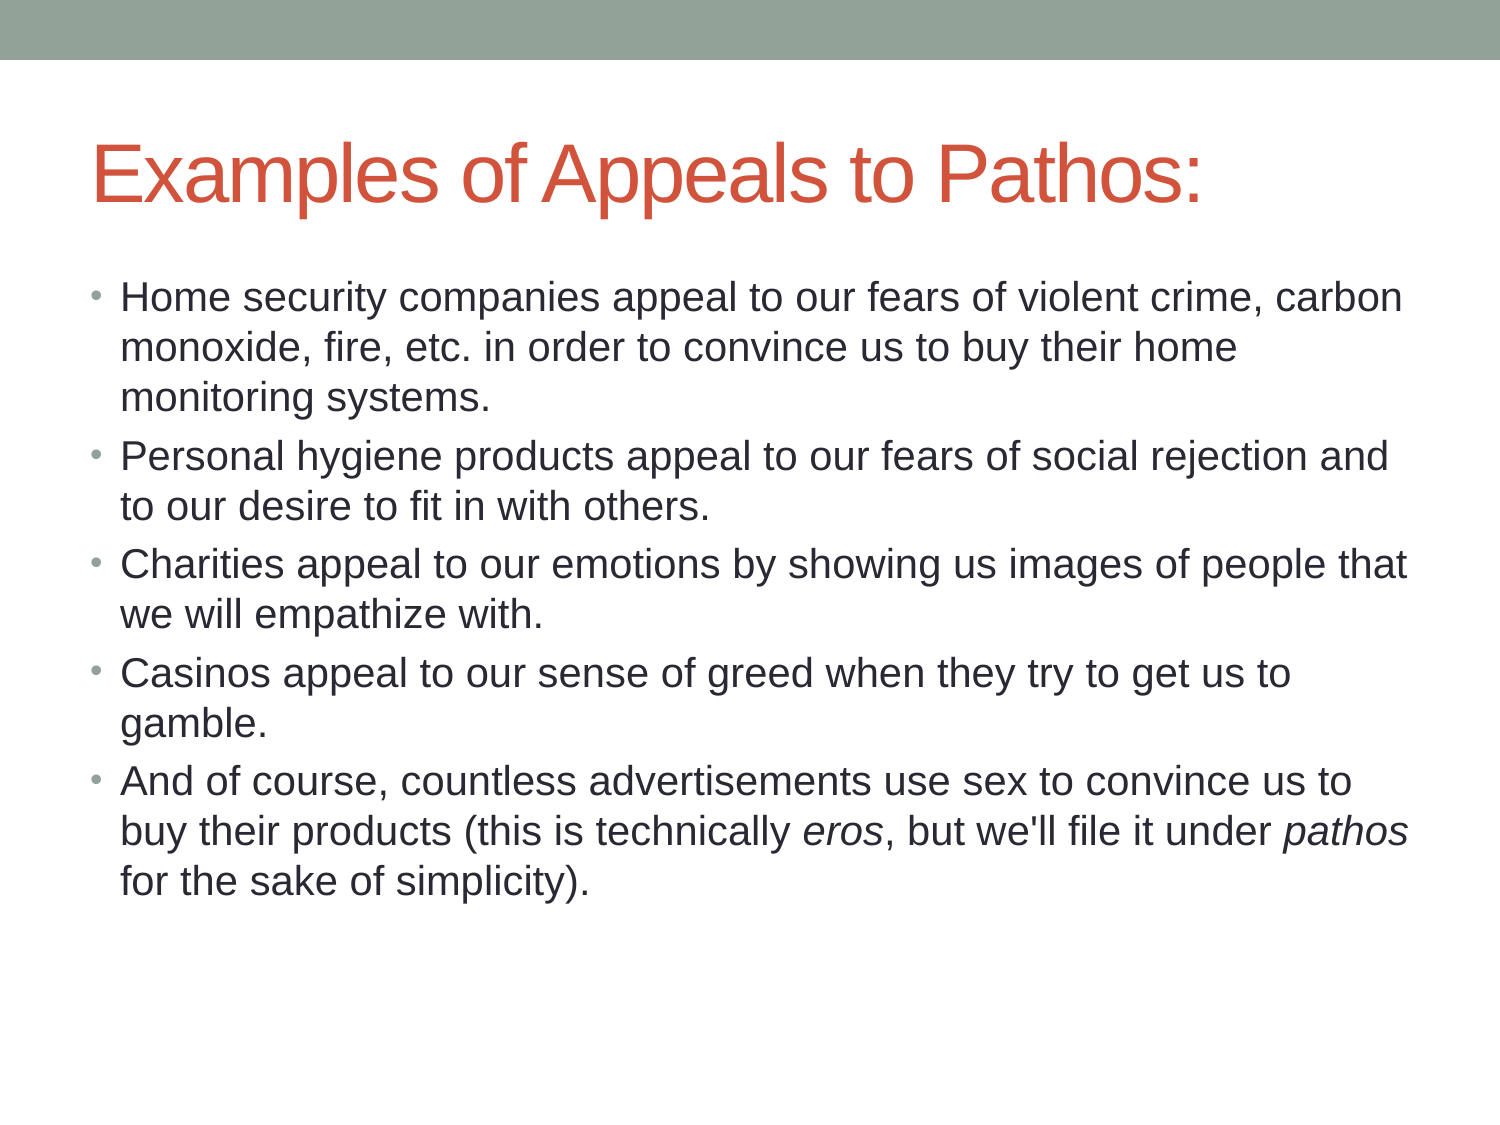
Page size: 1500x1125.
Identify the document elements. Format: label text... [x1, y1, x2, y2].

list Home security companies appeal to our fears of violent crime, carbon monoxide, fire, etc. in order to convince us to buy their home monitoring systems. Personal hygiene products appeal to our fears of social rejection and to our desire to fit in with others. Charities appeal to our emotions by showing us images of people that we will empathize with. Casinos appeal to our sense of greed when they try to get us to gamble. And of course, countless advertisements use sex to convince us to buy their products (this is technically eros, but we'll file it under pathos for the sake of simplicity). [75, 262, 1425, 1063]
title Examples of Appeals to Pathos: [75, 87, 1425, 250]
